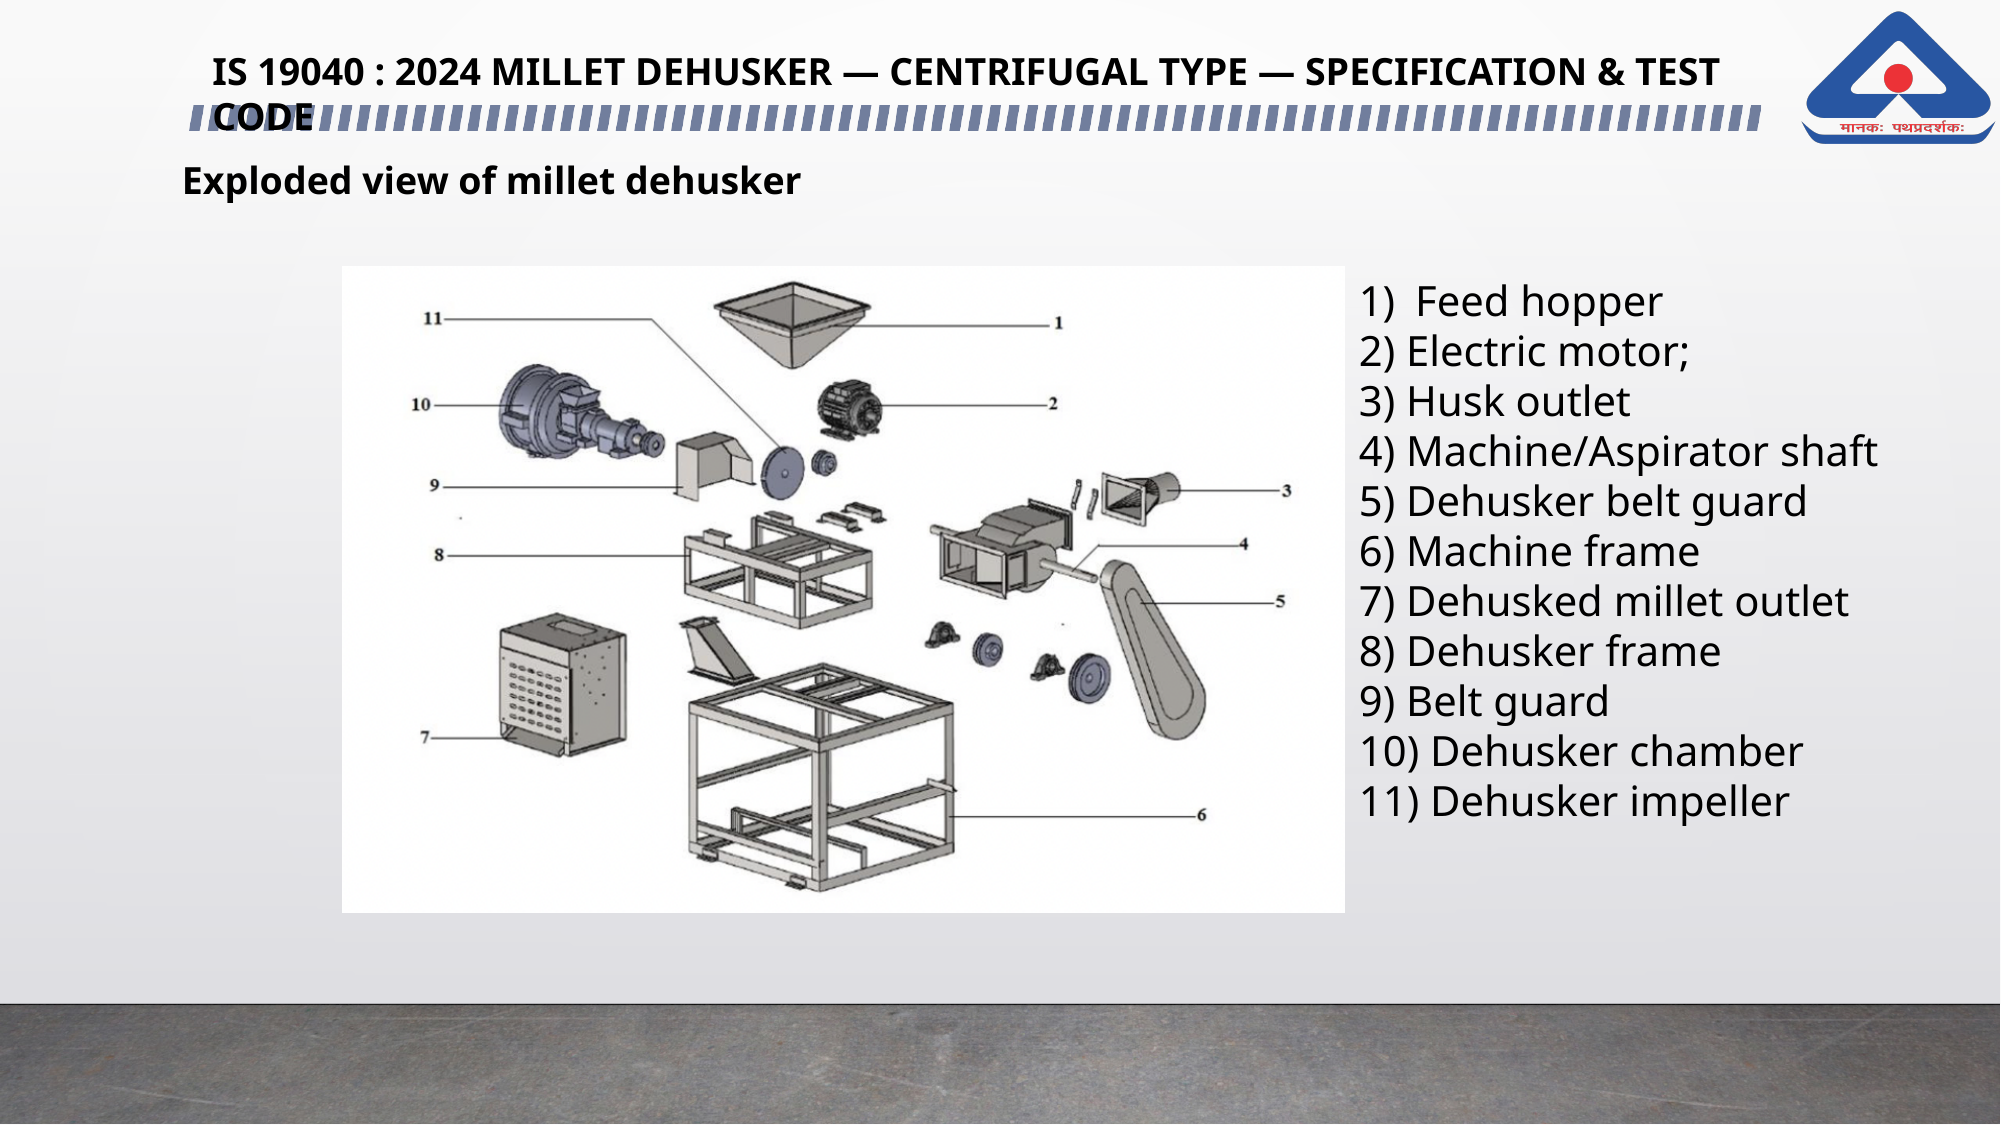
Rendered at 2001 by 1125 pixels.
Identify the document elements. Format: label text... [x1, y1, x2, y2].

picture [341, 266, 1345, 913]
text_box Feed hopper 2) Electric motor; 3) Husk outlet 4) Machine/Aspirator shaft 5) Dehusker belt guard 6) Machine frame 7) Dehusked millet outlet 8) Dehusker frame 9) Belt guard 10) Dehusker chamber 11) Dehusker impeller [1345, 266, 1917, 832]
text_box IS 19040 : 2024 MILLET DEHUSKER — CENTRIFUGAL TYPE — SPECIFICATION & TEST CODE [197, 40, 1796, 191]
picture [1795, 5, 2000, 150]
text_box Exploded view of millet dehusker [167, 149, 818, 210]
picture [0, 1004, 2000, 1124]
